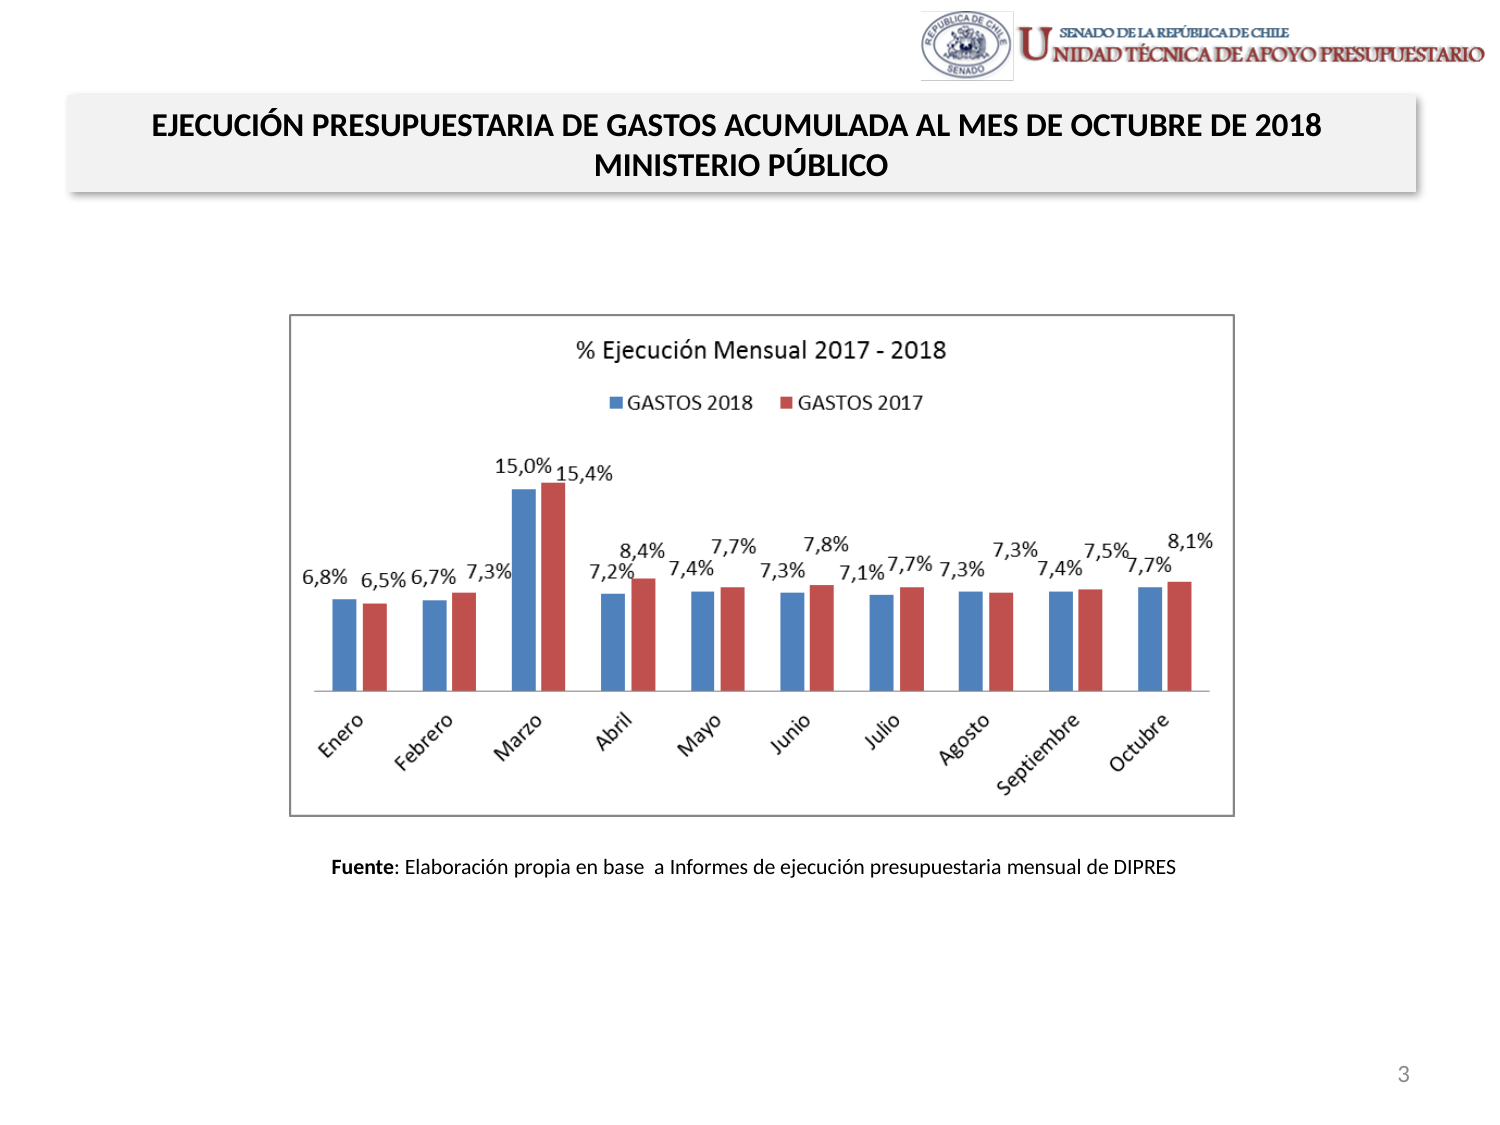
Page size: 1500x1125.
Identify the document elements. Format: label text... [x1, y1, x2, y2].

picture [921, 0, 1500, 114]
footer Fuente: Elaboración propia en base a Informes de ejecución presupuestaria mensual de DIPRES [65, 845, 1444, 905]
slide_number 3 [1074, 1042, 1425, 1103]
text_box EJECUCIÓN PRESUPUESTARIA DE GASTOS ACUMULADA AL MES DE OCTUBRE DE 2018 MINISTERIO PÚBLICO [67, 95, 1415, 192]
picture [288, 314, 1235, 817]
